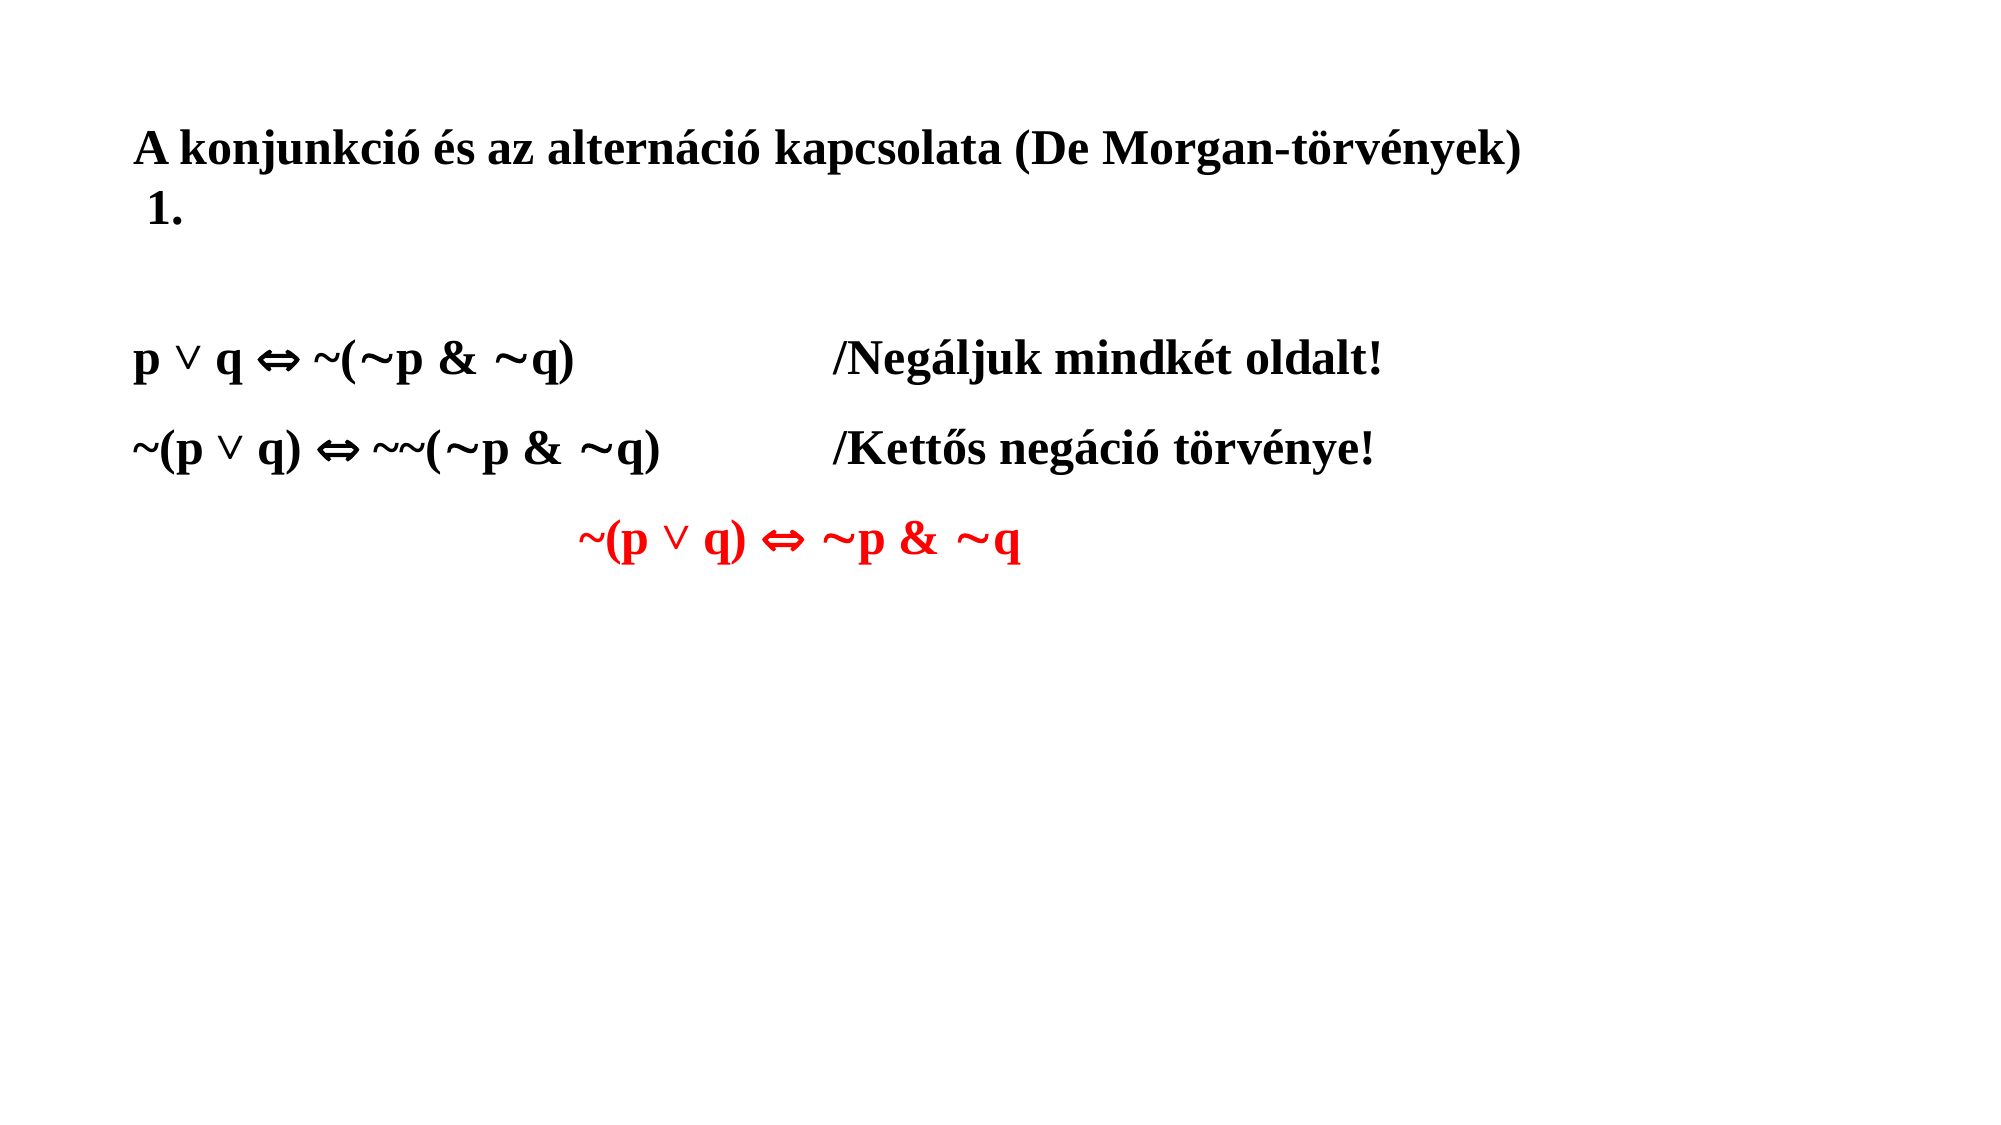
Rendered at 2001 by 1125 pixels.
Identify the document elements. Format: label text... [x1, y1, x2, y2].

text_box A konjunkció és az alternáció kapcsolata (De Morgan-törvények) 1. p ˅ q  ~(p & q) /Negáljuk mindkét oldalt! ~(p ˅ q)  ~~(p & q) /Kettős negáció törvénye! ~(p ˅ q)  p & q [119, 107, 1872, 573]
